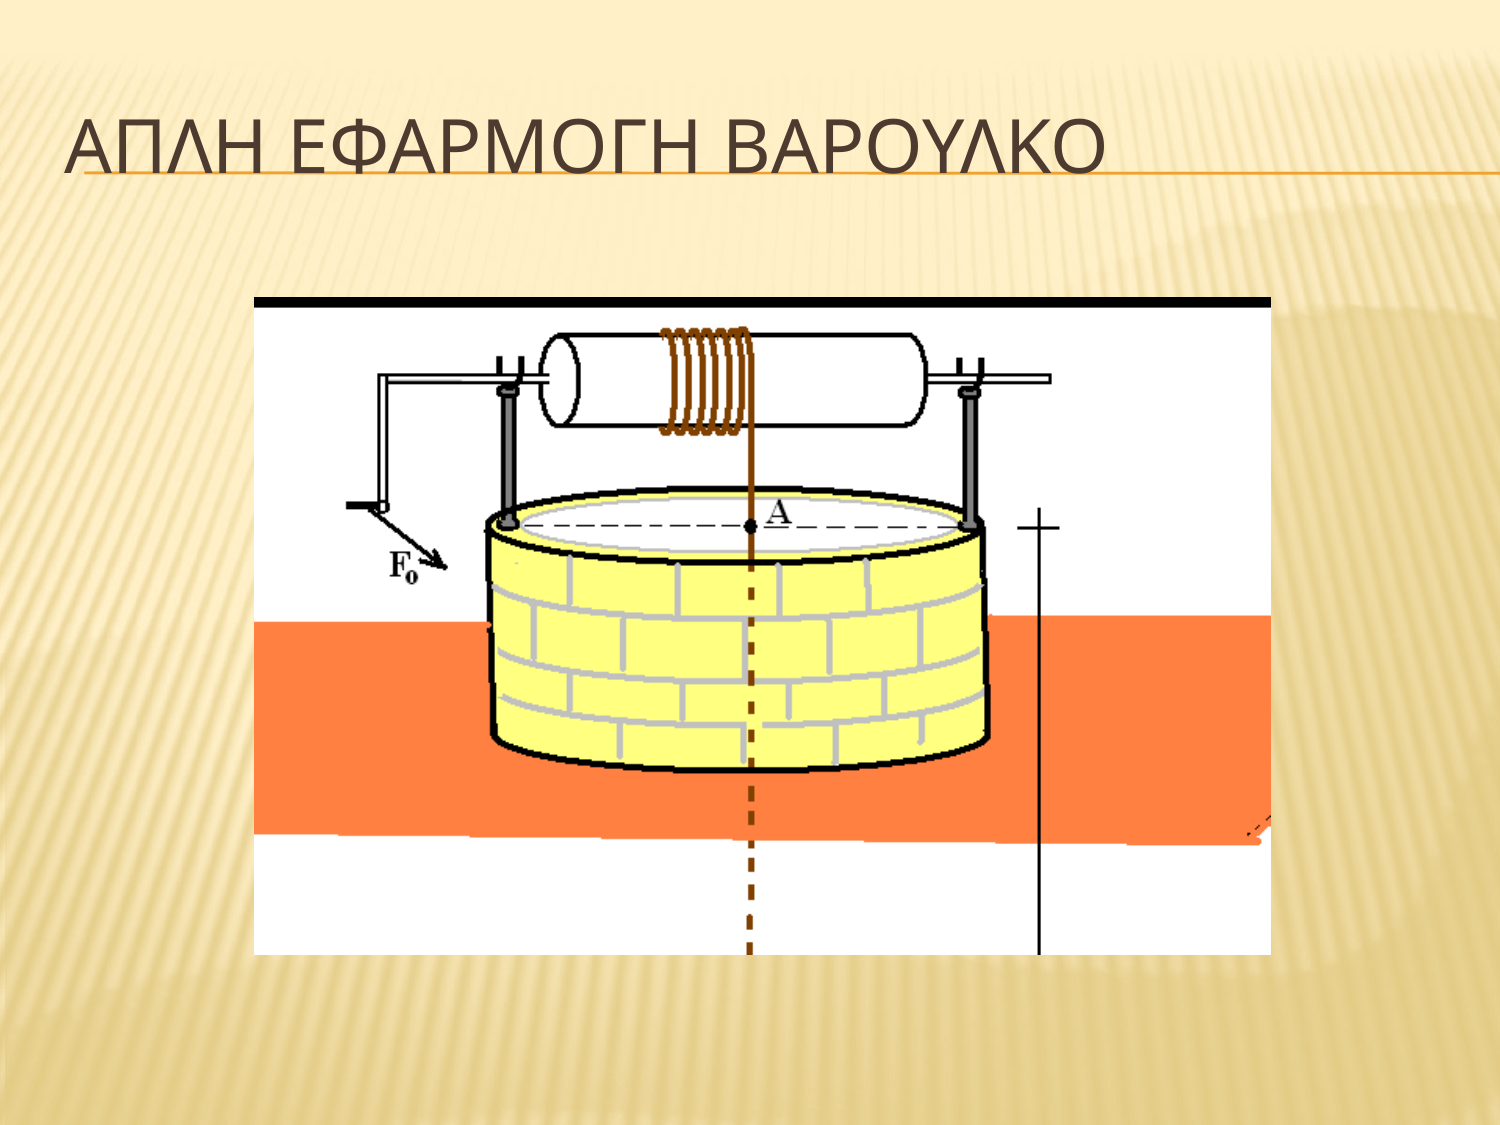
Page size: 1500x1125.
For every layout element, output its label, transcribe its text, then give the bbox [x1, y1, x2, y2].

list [254, 296, 1271, 956]
title Απλη εφαρμογη βαρουλκο [50, 75, 1475, 213]
